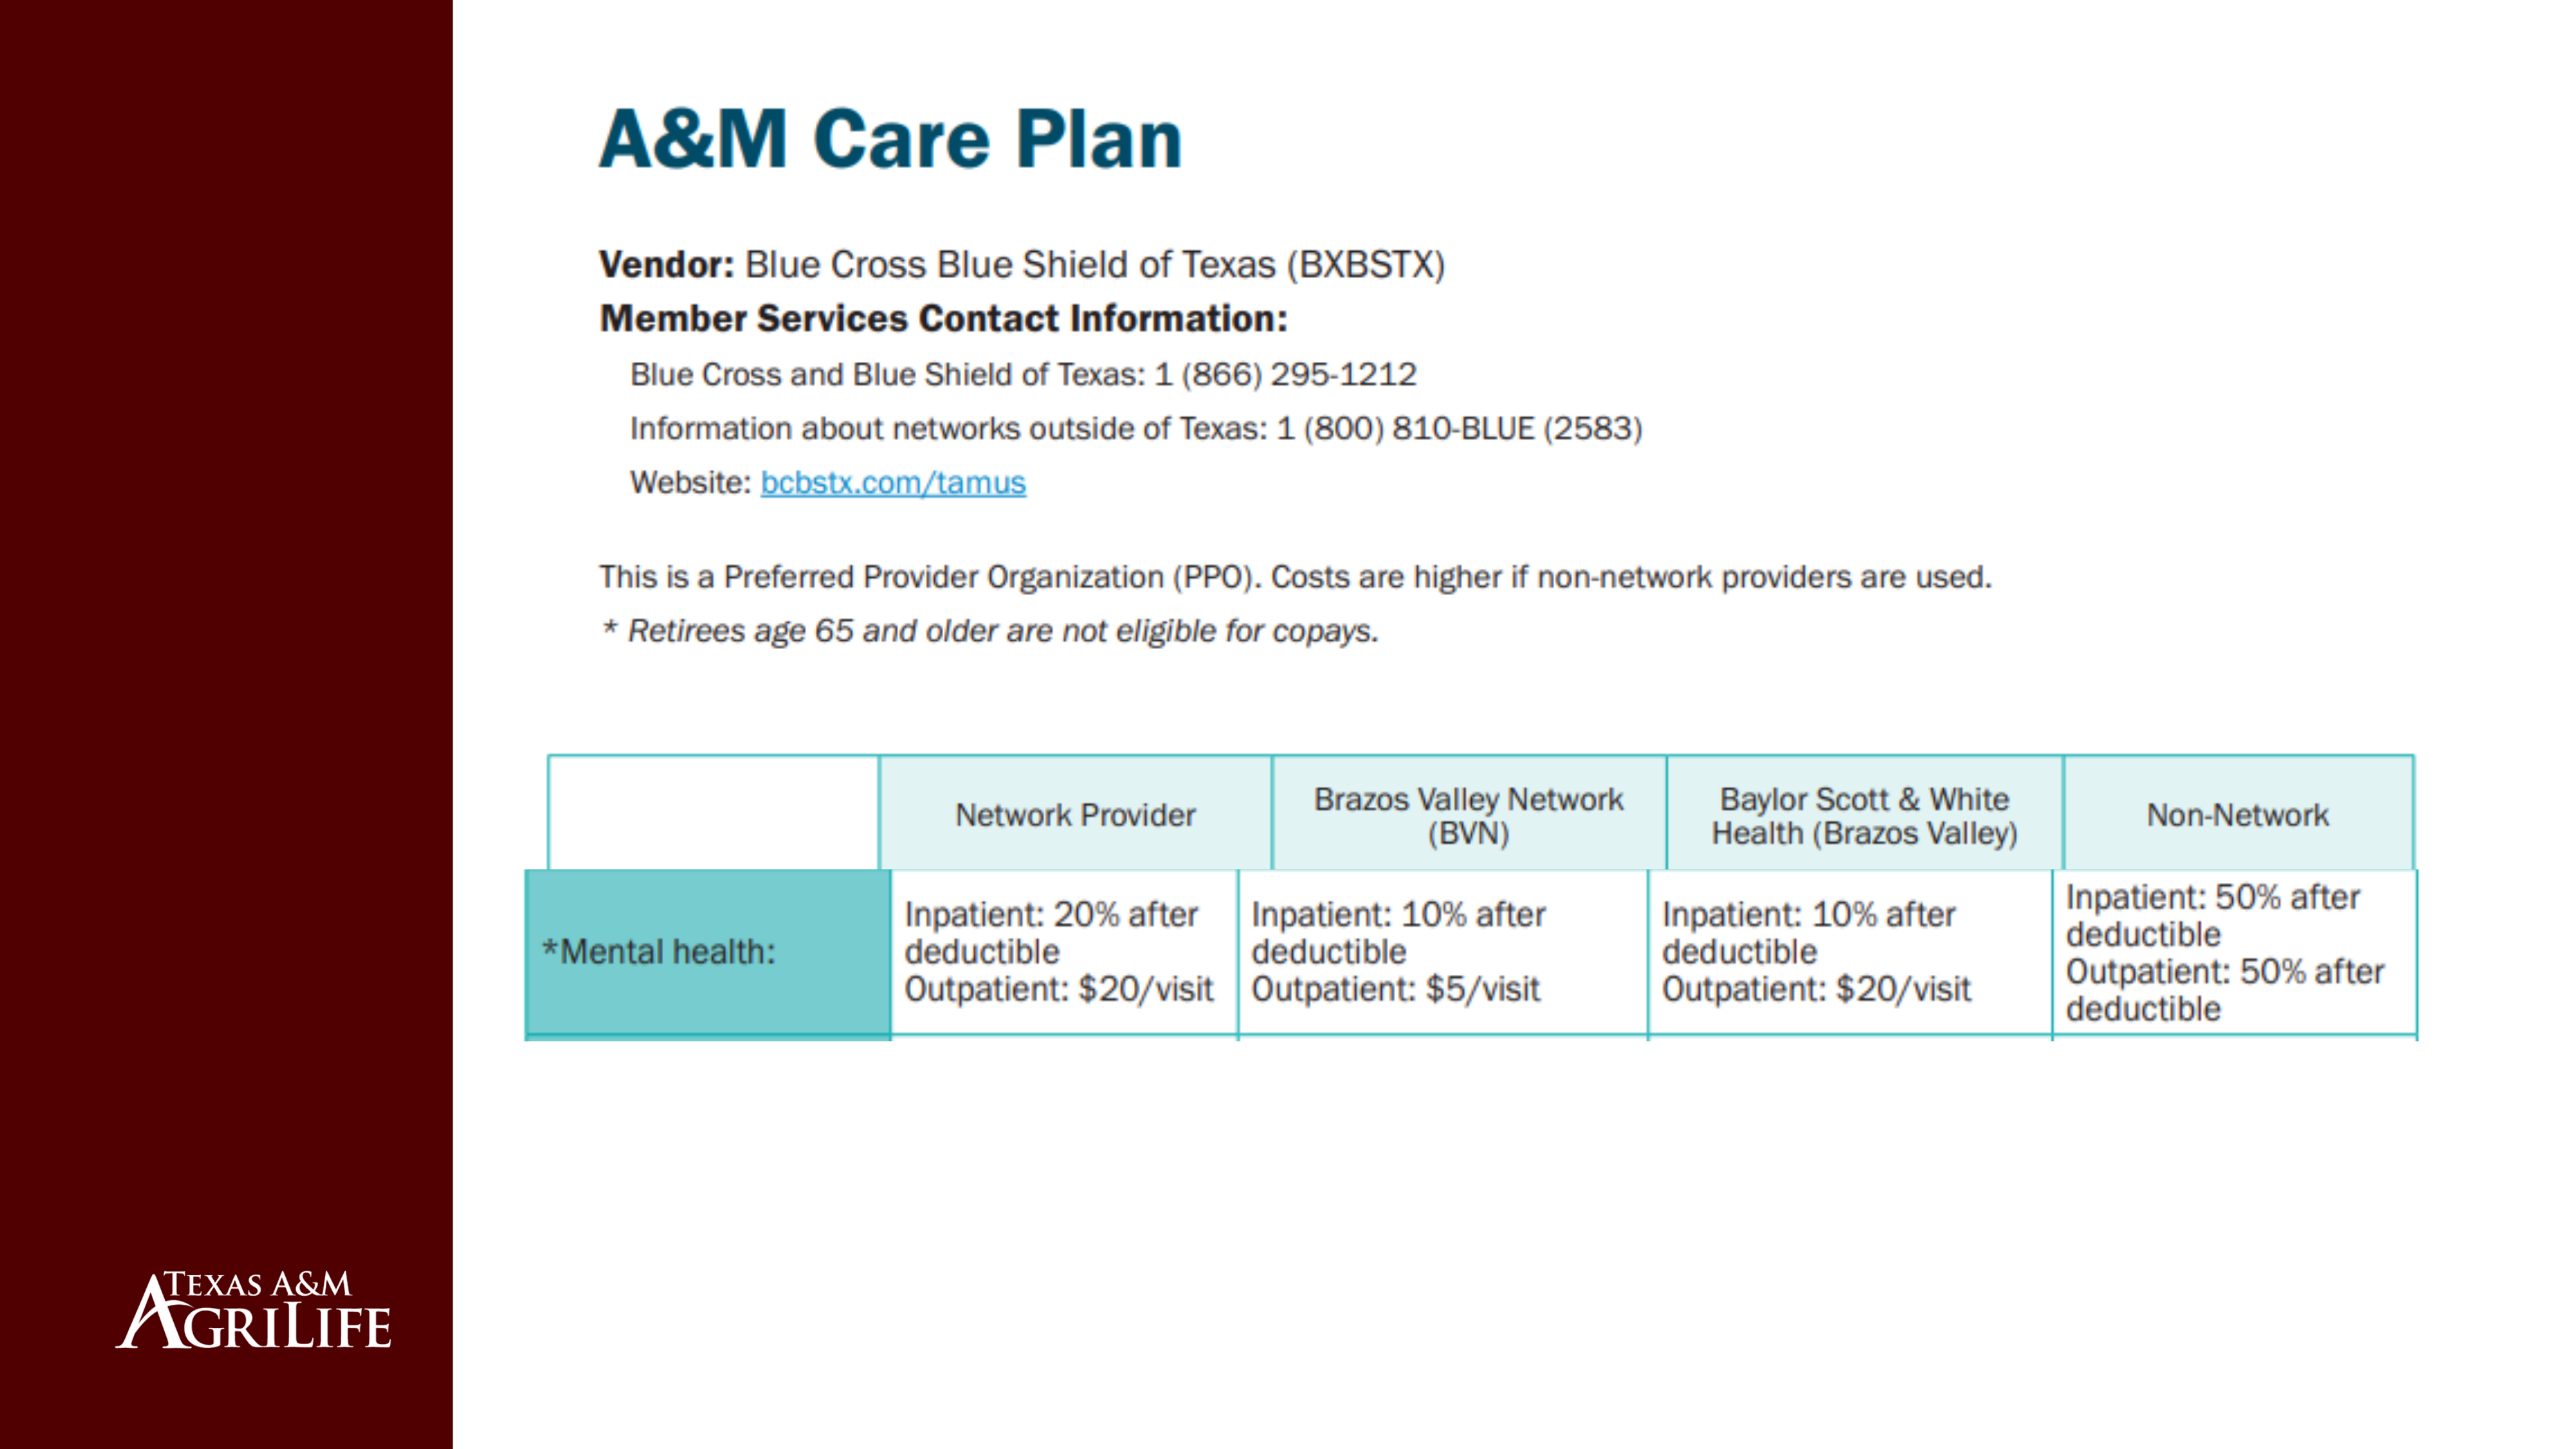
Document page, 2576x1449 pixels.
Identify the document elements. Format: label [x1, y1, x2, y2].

picture [77, 1224, 453, 1384]
list [511, 876, 2436, 1041]
picture [498, 91, 2449, 869]
